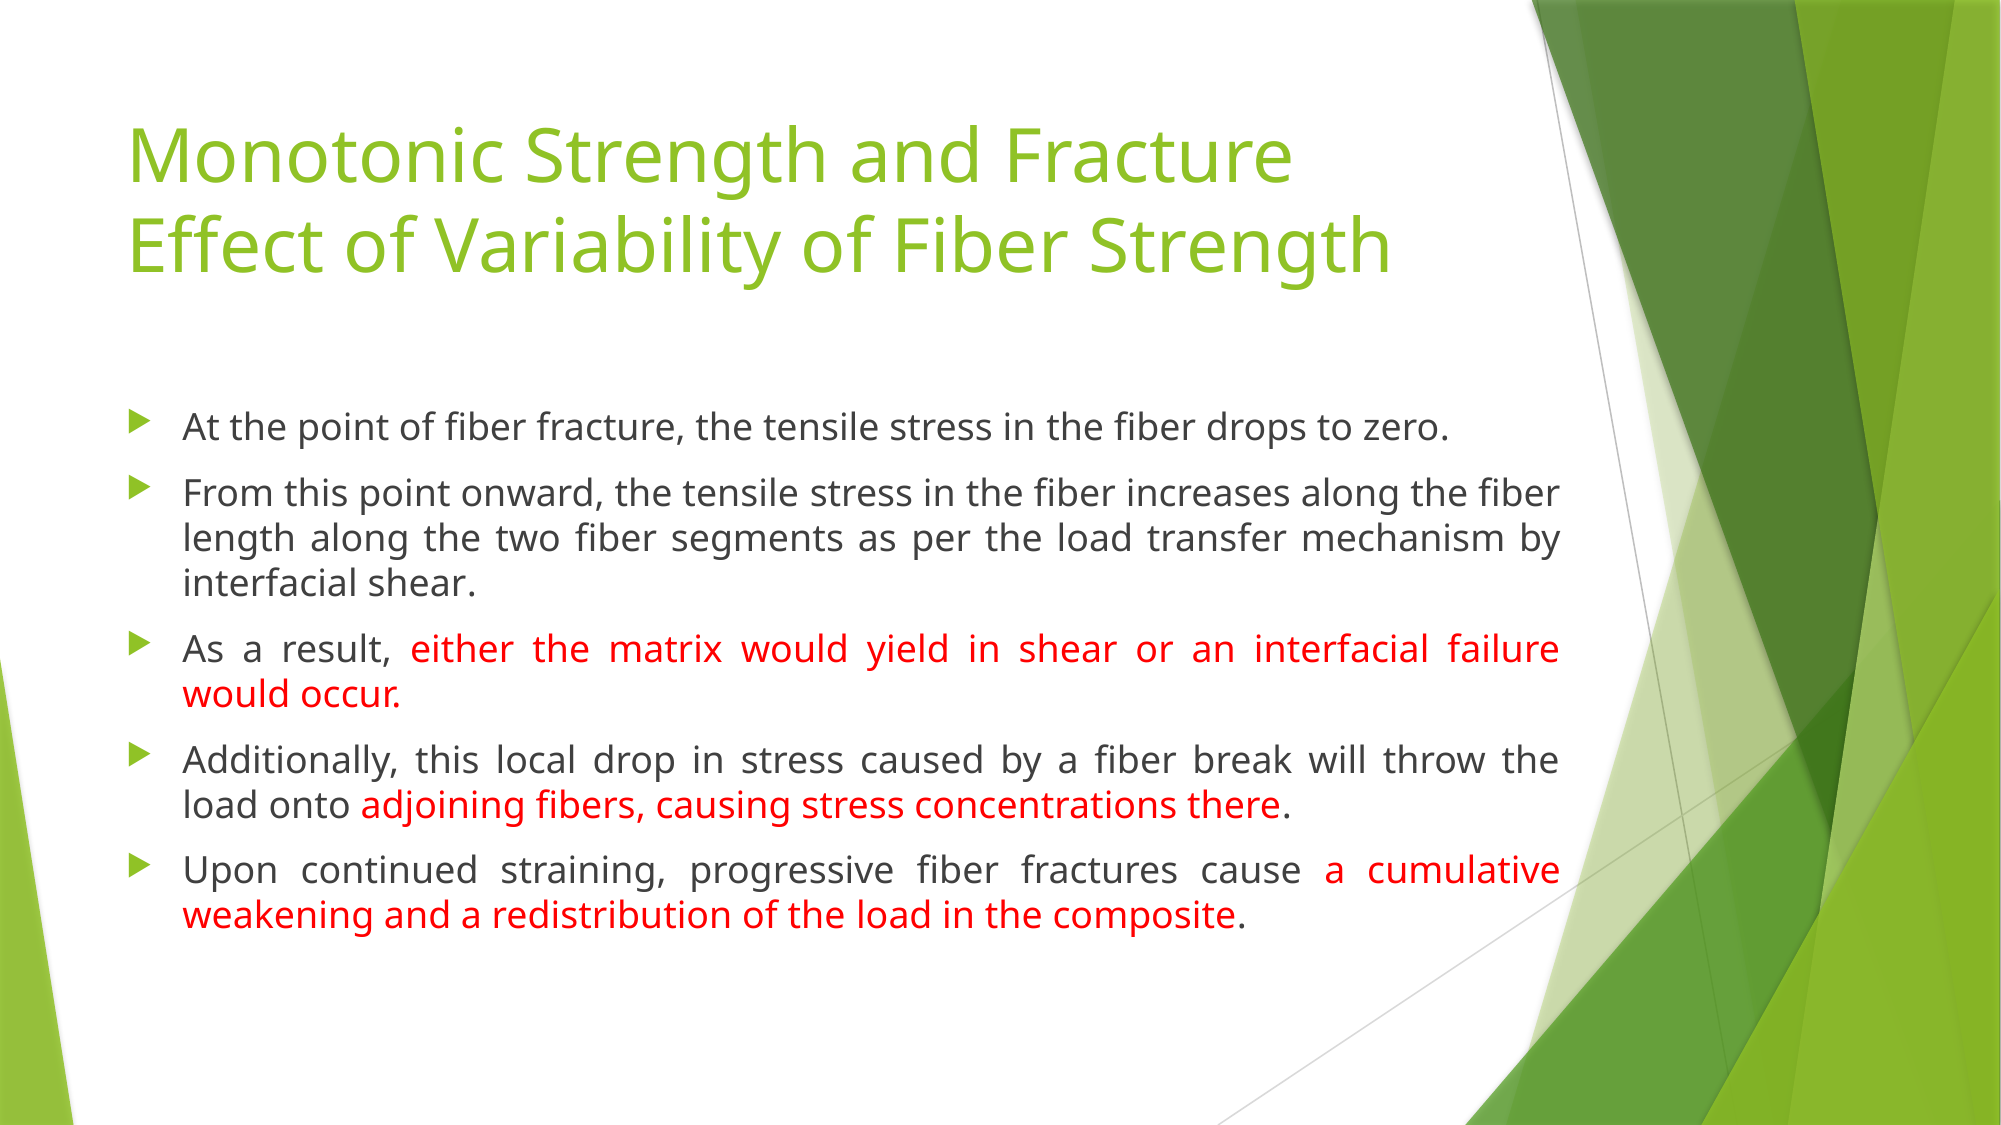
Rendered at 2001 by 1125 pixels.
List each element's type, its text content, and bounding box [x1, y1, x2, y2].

title Monotonic Strength and Fracture Effect of Variability of Fiber Strength [111, 99, 1871, 322]
list At the point of fiber fracture, the tensile stress in the fiber drops to zero. From this point onward, the tensile stress in the fiber increases along the fiber length along the two fiber segments as per the load transfer mechanism by interfacial shear. As a result, either the matrix would yield in shear or an interfacial failure would occur. Additionally, this local drop in stress caused by a fiber break will throw the load onto adjoining fibers, causing stress concentrations there. Upon continued straining, progressive fiber fractures cause a cumulative weakening and a redistribution of the load in the composite. [111, 395, 1577, 1025]
